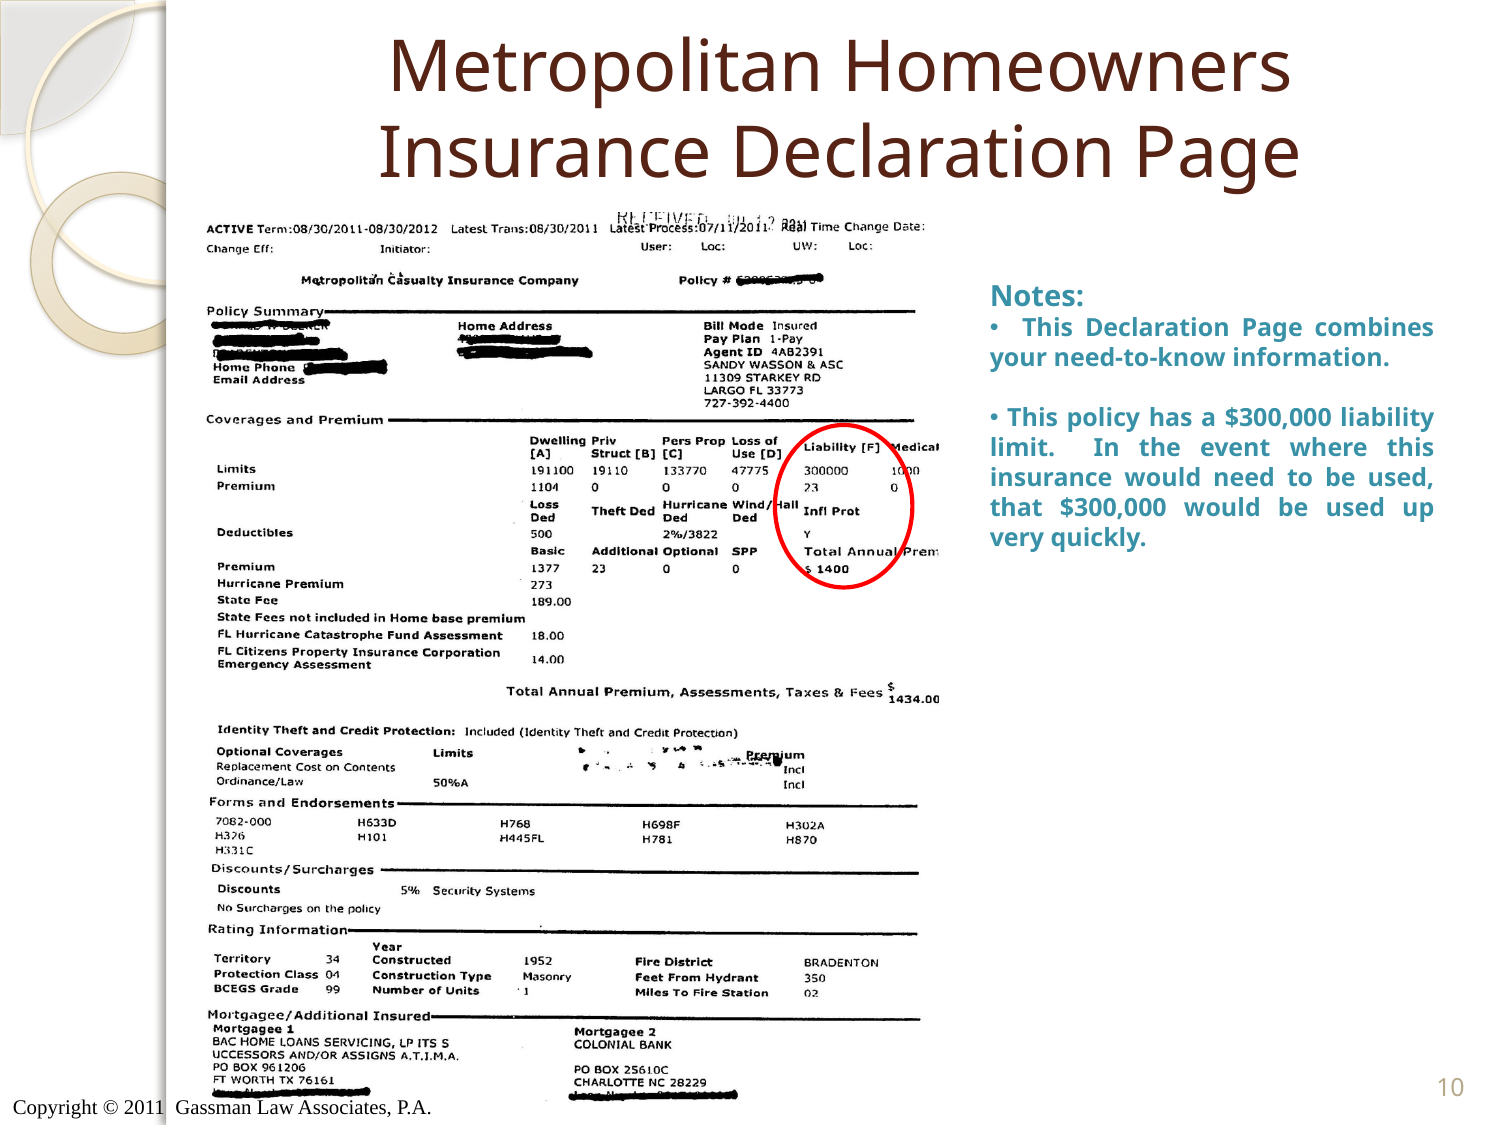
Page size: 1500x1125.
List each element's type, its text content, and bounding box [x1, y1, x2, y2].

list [199, 212, 951, 1104]
slide_number 10 [1413, 1034, 1488, 1113]
text_box Copyright © 2011 Gassman Law Associates, P.A. [0, 1087, 600, 1125]
text_box Notes: This Declaration Page combines your need-to-know information. This policy has a $300,000 liability limit. In the event where this insurance would need to be used, that $300,000 would be used up very quickly. [975, 269, 1450, 559]
title Metropolitan Homeowners Insurance Declaration Page [225, 12, 1455, 200]
